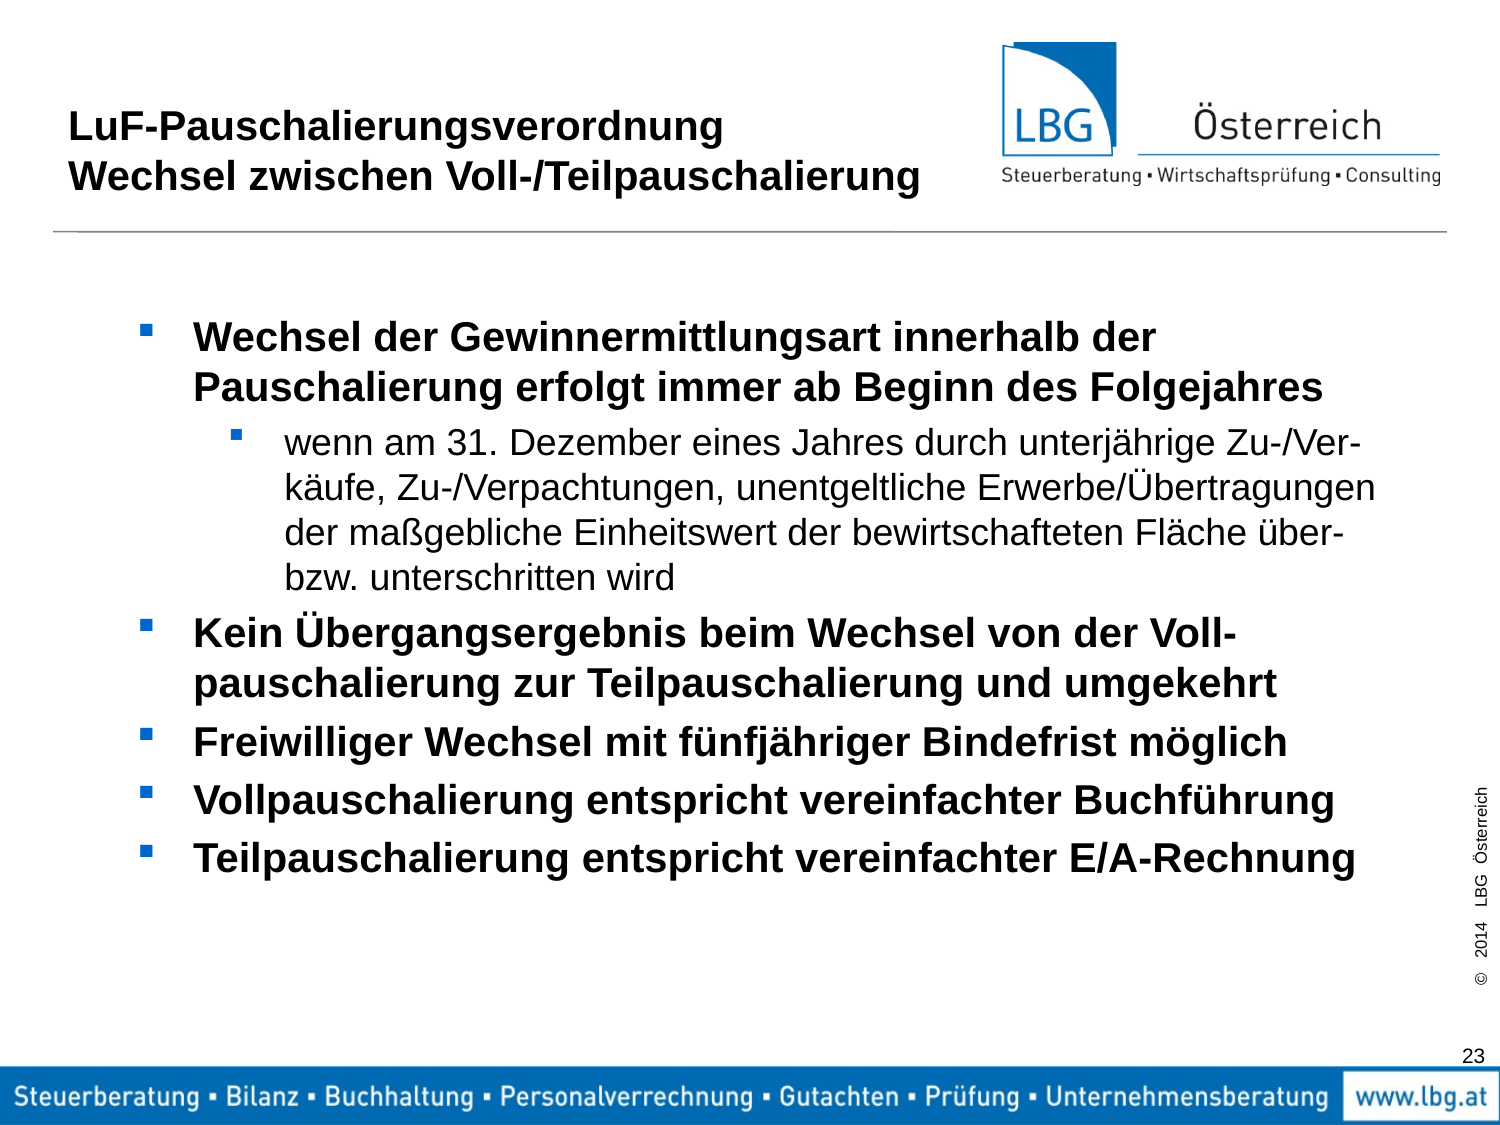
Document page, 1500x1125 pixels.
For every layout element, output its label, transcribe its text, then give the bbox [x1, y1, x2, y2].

title LuF-Pauschalierungsverordnung Wechsel zwischen Voll-/Teilpauschalierung [53, 66, 1057, 232]
picture [1002, 42, 1440, 186]
picture [0, 1066, 1500, 1125]
list Wechsel der Gewinnermittlungsart innerhalb der Pauschalierung erfolgt immer ab Beginn des Folgejahres wenn am 31. Dezember eines Jahres durch unterjährige Zu-/Ver-käufe, Zu-/Verpachtungen, unentgeltliche Erwerbe/Übertragungen der maßgebliche Einheitswert der bewirtschafteten Fläche über- bzw. unterschritten wird Kein Übergangsergebnis beim Wechsel von der Voll-pauschalierung zur Teilpauschalierung und umgekehrt Freiwilliger Wechsel mit fünfjähriger Bindefrist möglich Vollpauschalierung entspricht vereinfachter Buchführung Teilpauschalierung entspricht vereinfachter E/A-Rechnung [75, 302, 1425, 1005]
slide_number 23 [1149, 1035, 1500, 1114]
